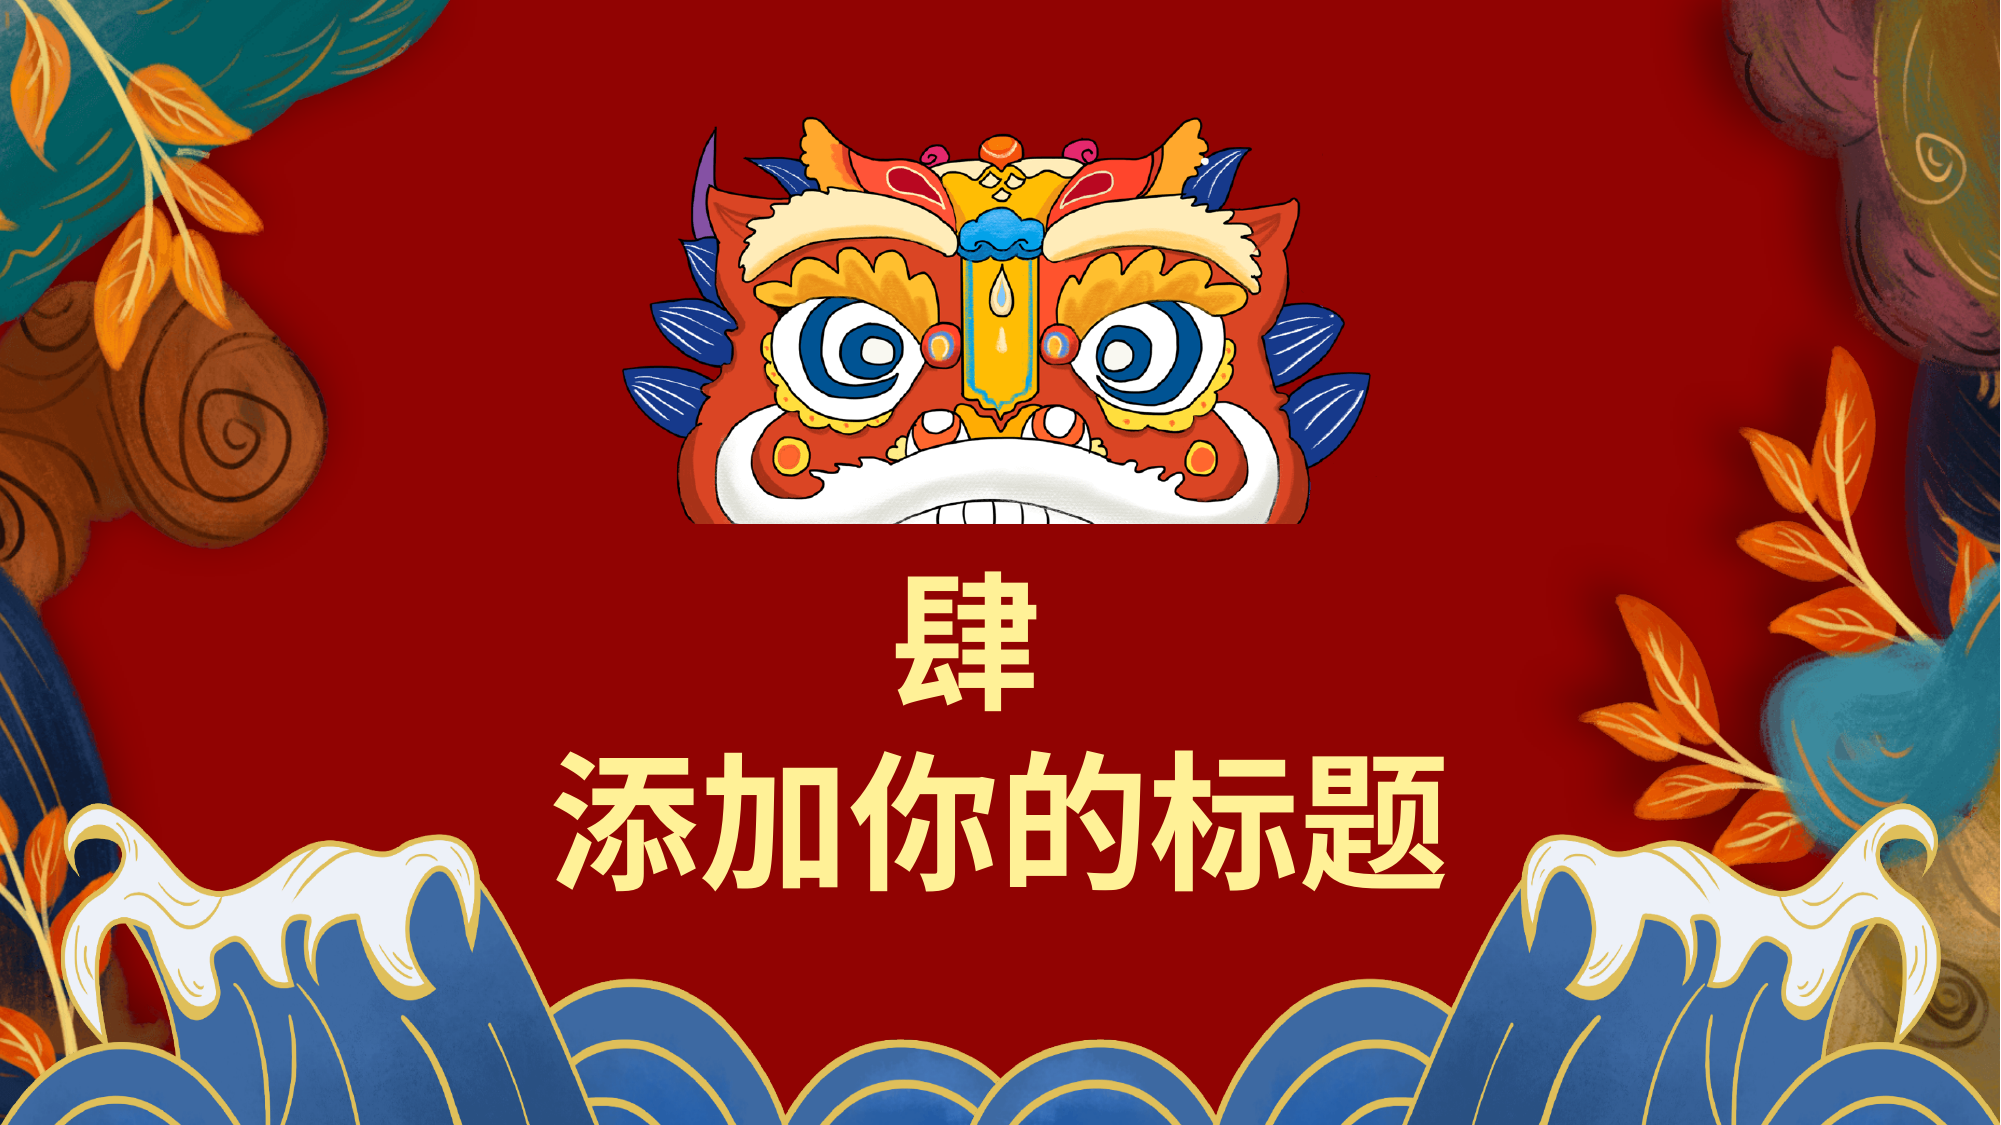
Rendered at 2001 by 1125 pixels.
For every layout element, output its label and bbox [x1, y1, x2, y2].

text_box [0, 750, 2000, 1125]
picture [0, 0, 2001, 1125]
